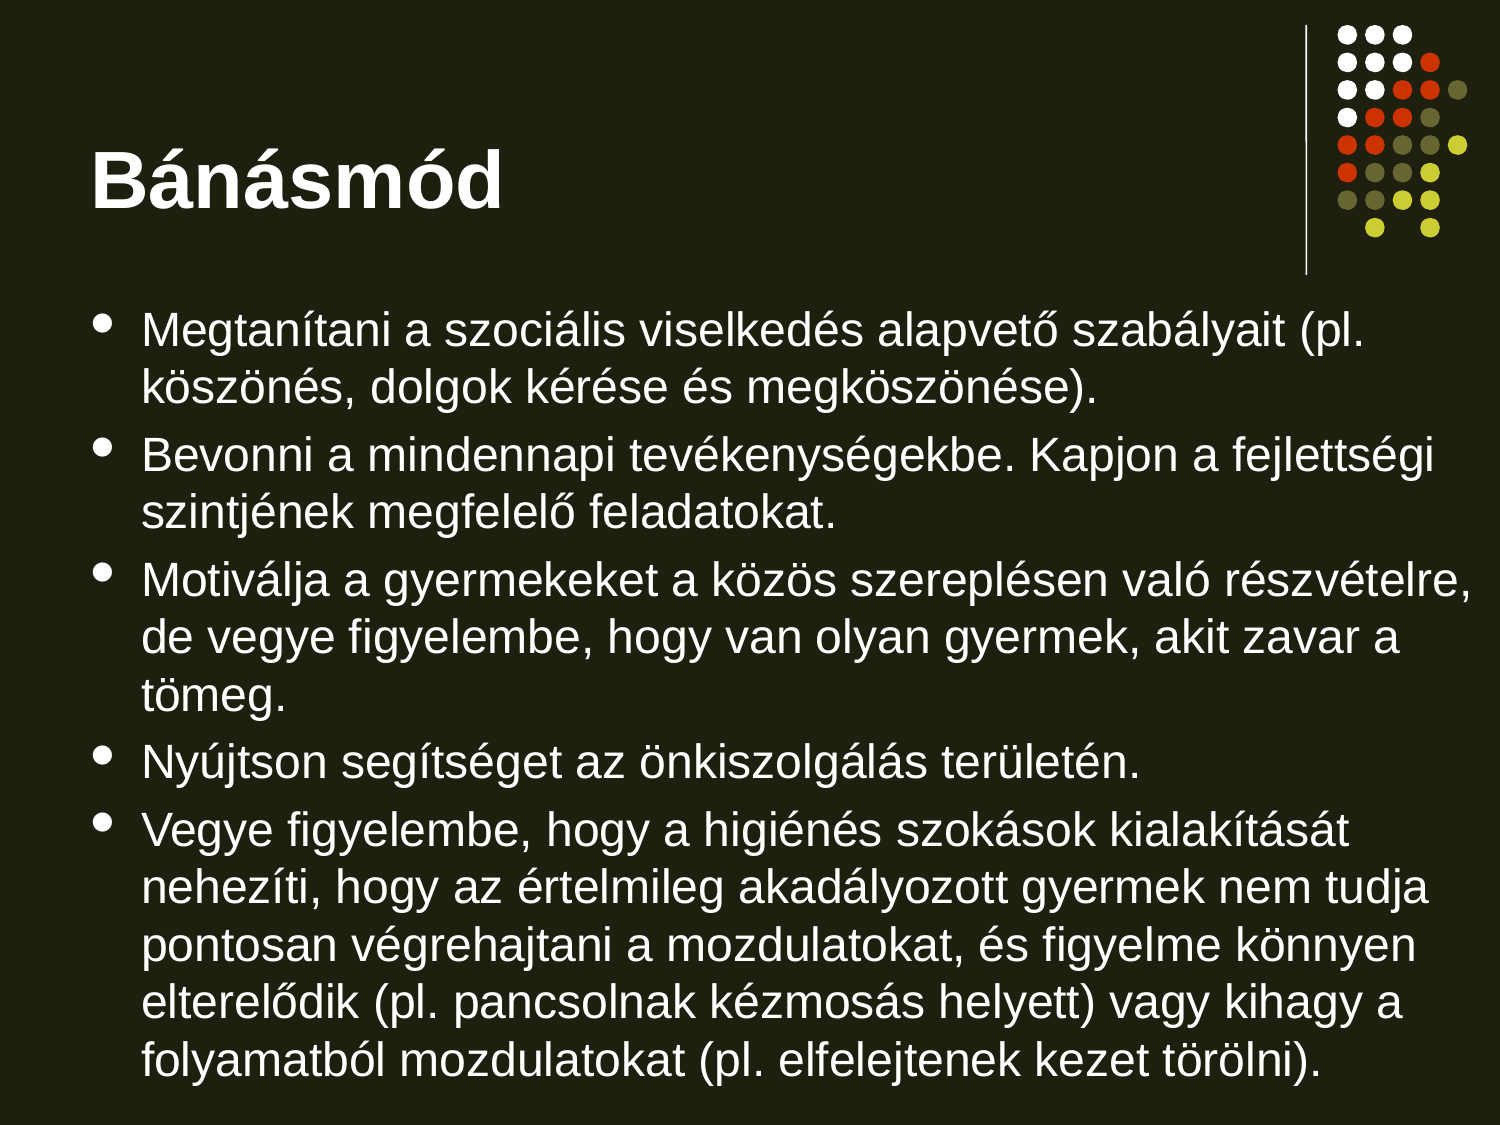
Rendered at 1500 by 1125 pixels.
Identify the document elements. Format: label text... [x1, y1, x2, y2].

list Megtanítani a szociális viselkedés alapvető szabályait (pl. köszönés, dolgok kérése és megköszönése). Bevonni a mindennapi tevékenységekbe. Kapjon a fejlettségi szintjének megfelelő feladatokat. Motiválja a gyermekeket a közös szereplésen való részvételre, de vegye figyelembe, hogy van olyan gyermek, akit zavar a tömeg. Nyújtson segítséget az önkiszolgálás területén. Vegye figyelembe, hogy a higiénés szokások kialakítását nehezíti, hogy az értelmileg akadályozott gyermek nem tudja pontosan végrehajtani a mozdulatokat, és figyelme könnyen elterelődik (pl. pancsolnak kézmosás helyett) vagy kihagy a folyamatból mozdulatokat (pl. elfelejtenek kezet törölni). [75, 290, 1500, 1094]
title Bánásmód [75, 20, 1313, 233]
